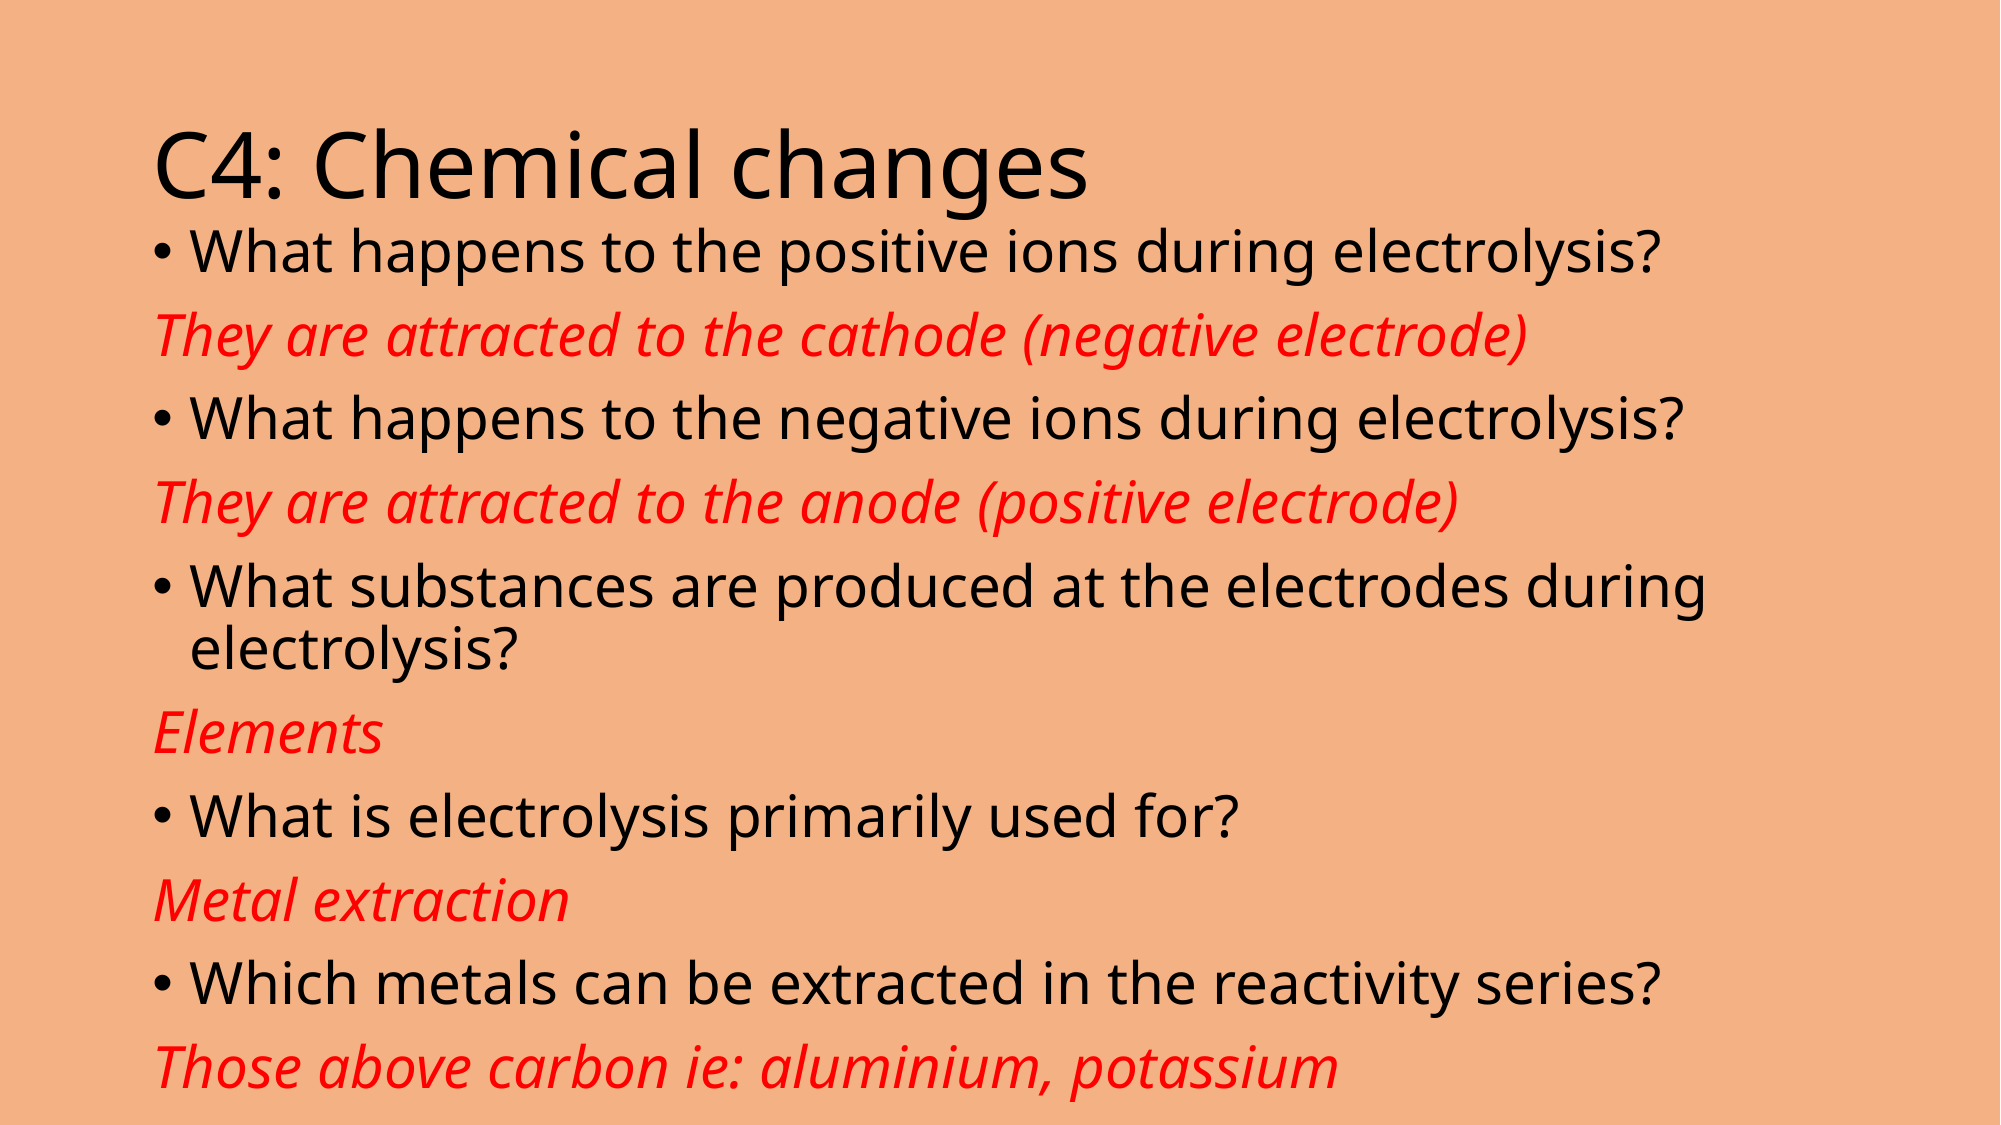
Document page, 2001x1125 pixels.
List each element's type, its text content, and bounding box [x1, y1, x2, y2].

list What happens to the positive ions during electrolysis? They are attracted to the cathode (negative electrode) What happens to the negative ions during electrolysis? They are attracted to the anode (positive electrode) What substances are produced at the electrodes during electrolysis? Elements What is electrolysis primarily used for? Metal extraction Which metals can be extracted in the reactivity series? Those above carbon ie: aluminium, potassium [137, 214, 1903, 1125]
title C4: Chemical changes [137, 59, 1863, 214]
